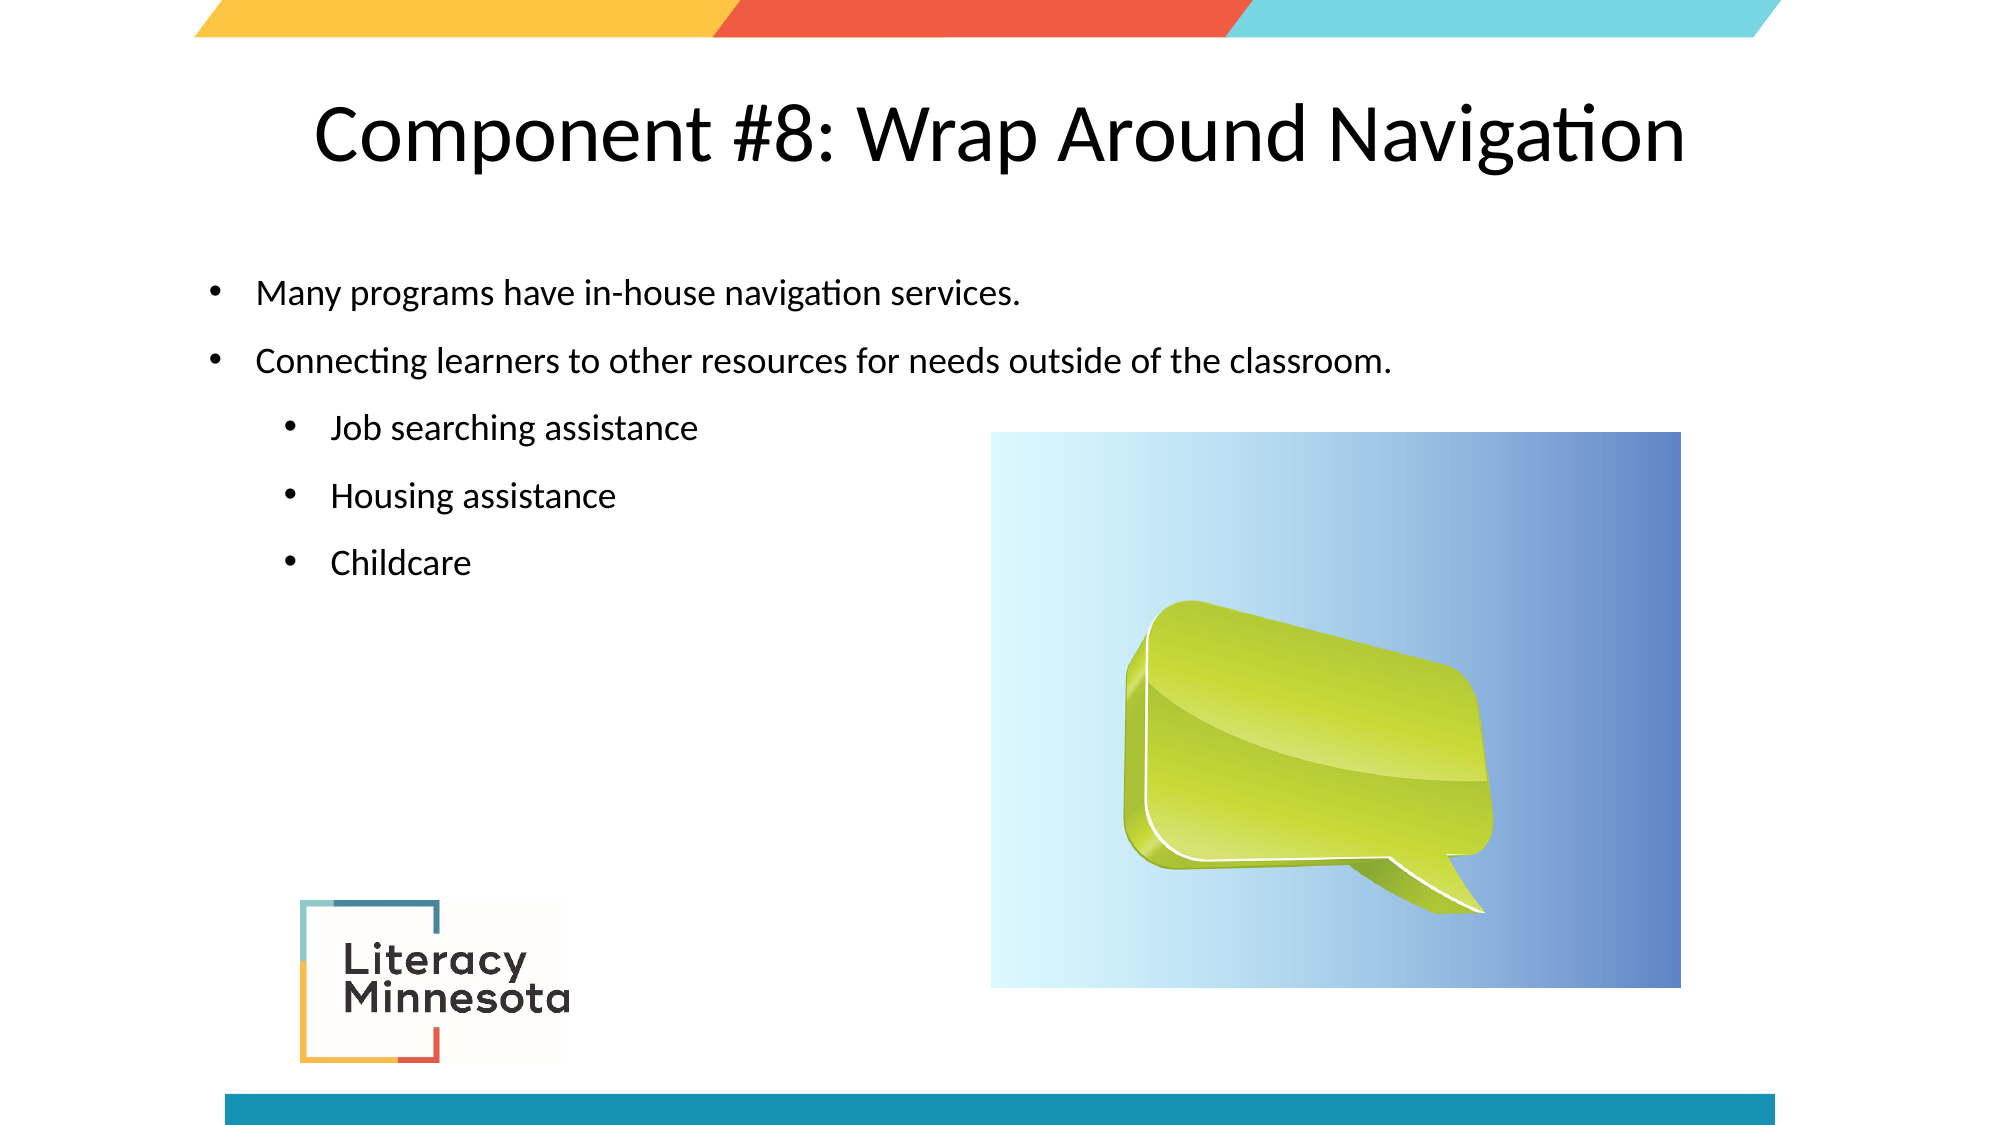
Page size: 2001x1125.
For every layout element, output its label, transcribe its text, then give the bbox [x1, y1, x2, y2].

text_box [192, 0, 738, 39]
picture [299, 900, 569, 1063]
text_box Many programs have in-house navigation services. Connecting learners to other resources for needs outside of the classroom. Job searching assistance Housing assistance Childcare [194, 238, 1891, 591]
text_box Component #8: Wrap Around Navigation [299, 70, 1800, 186]
text_box [224, 1093, 1776, 1125]
picture [991, 432, 1681, 989]
text_box [1222, 0, 1783, 39]
text_box [710, 0, 1251, 39]
